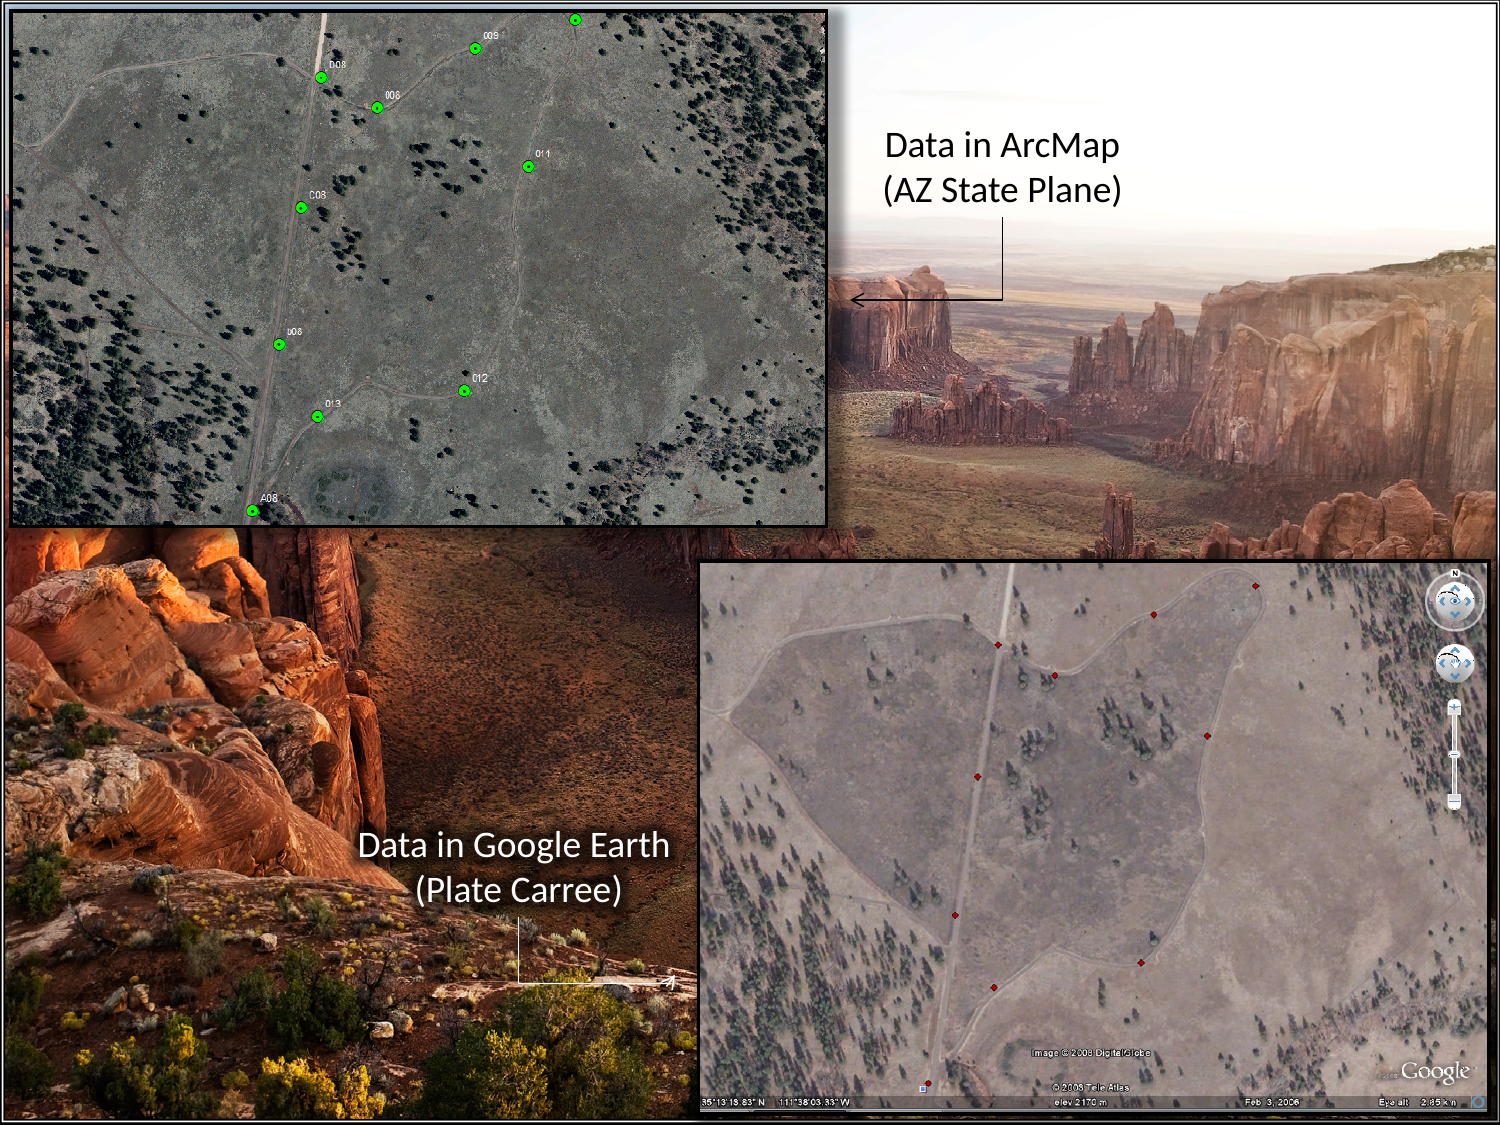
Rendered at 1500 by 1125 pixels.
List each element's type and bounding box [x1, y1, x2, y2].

text_box [568, 868, 626, 1026]
picture [0, 0, 1500, 1125]
text_box [885, 182, 968, 336]
